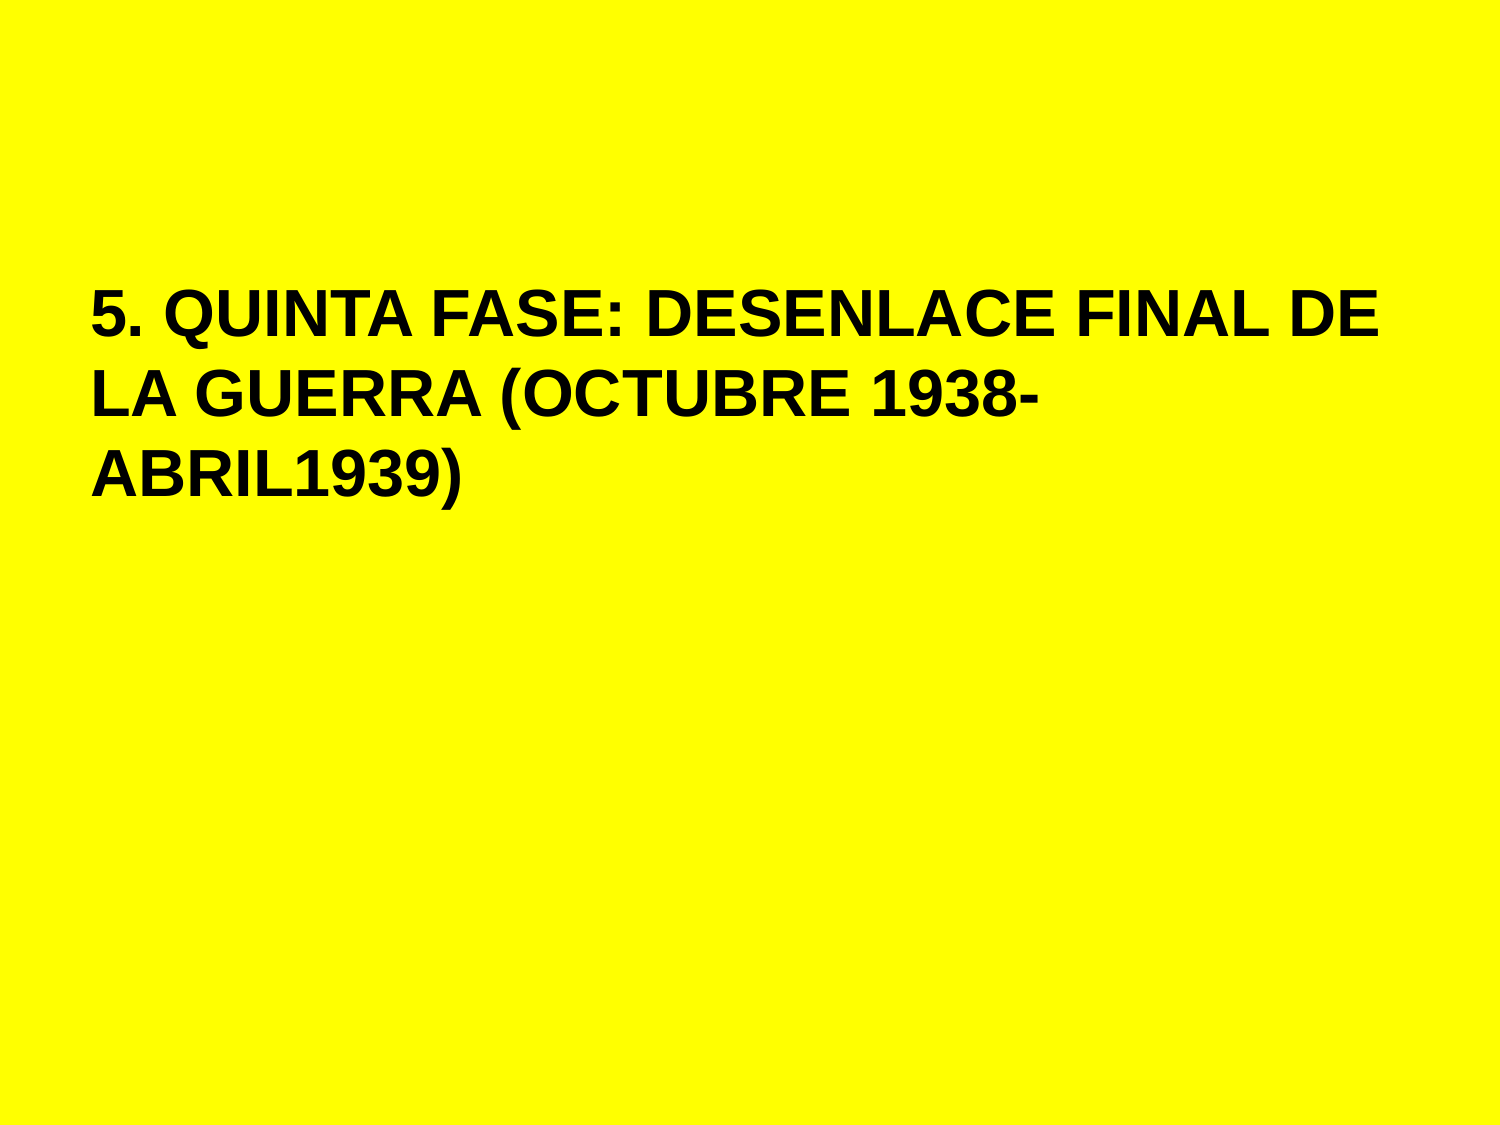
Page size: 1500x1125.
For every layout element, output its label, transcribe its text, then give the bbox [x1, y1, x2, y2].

list 5. QUINTA FASE: DESENLACE FINAL DE LA GUERRA (OCTUBRE 1938-ABRIL1939) [75, 262, 1425, 1005]
